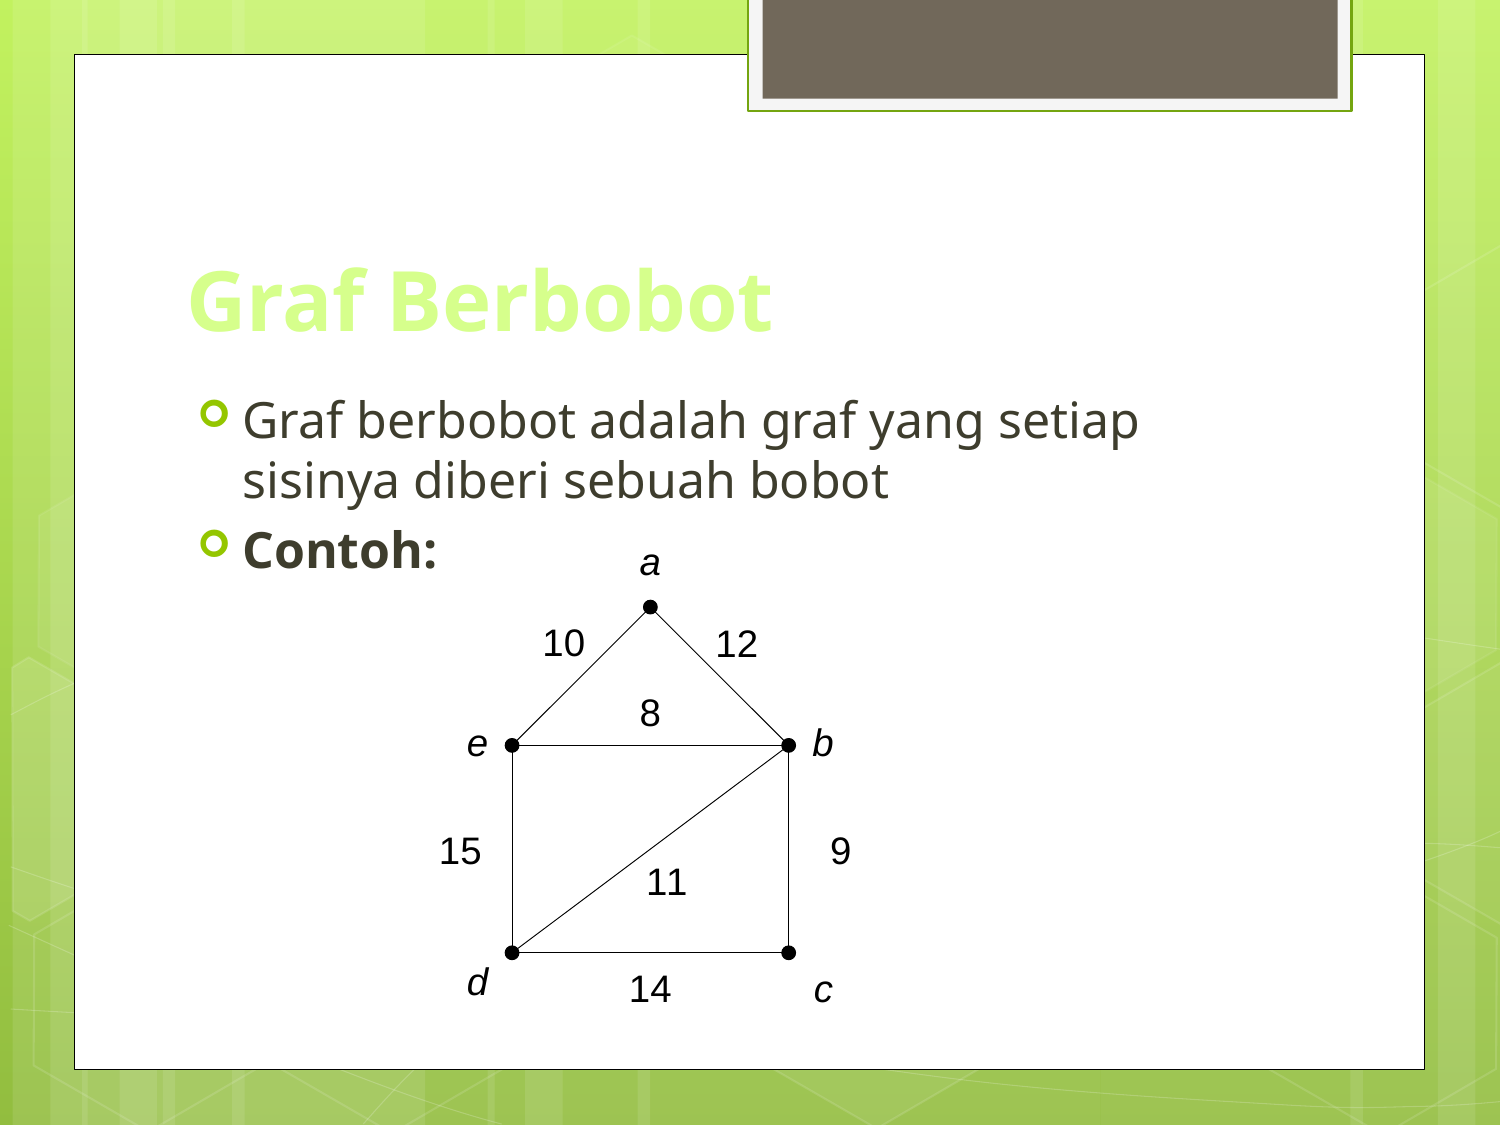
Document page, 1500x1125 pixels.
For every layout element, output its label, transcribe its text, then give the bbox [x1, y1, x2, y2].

list Graf berbobot adalah graf yang setiap sisinya diberi sebuah bobot Contoh: [171, 381, 1283, 957]
title Graf Berbobot [171, 168, 1324, 357]
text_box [398, 515, 903, 1040]
